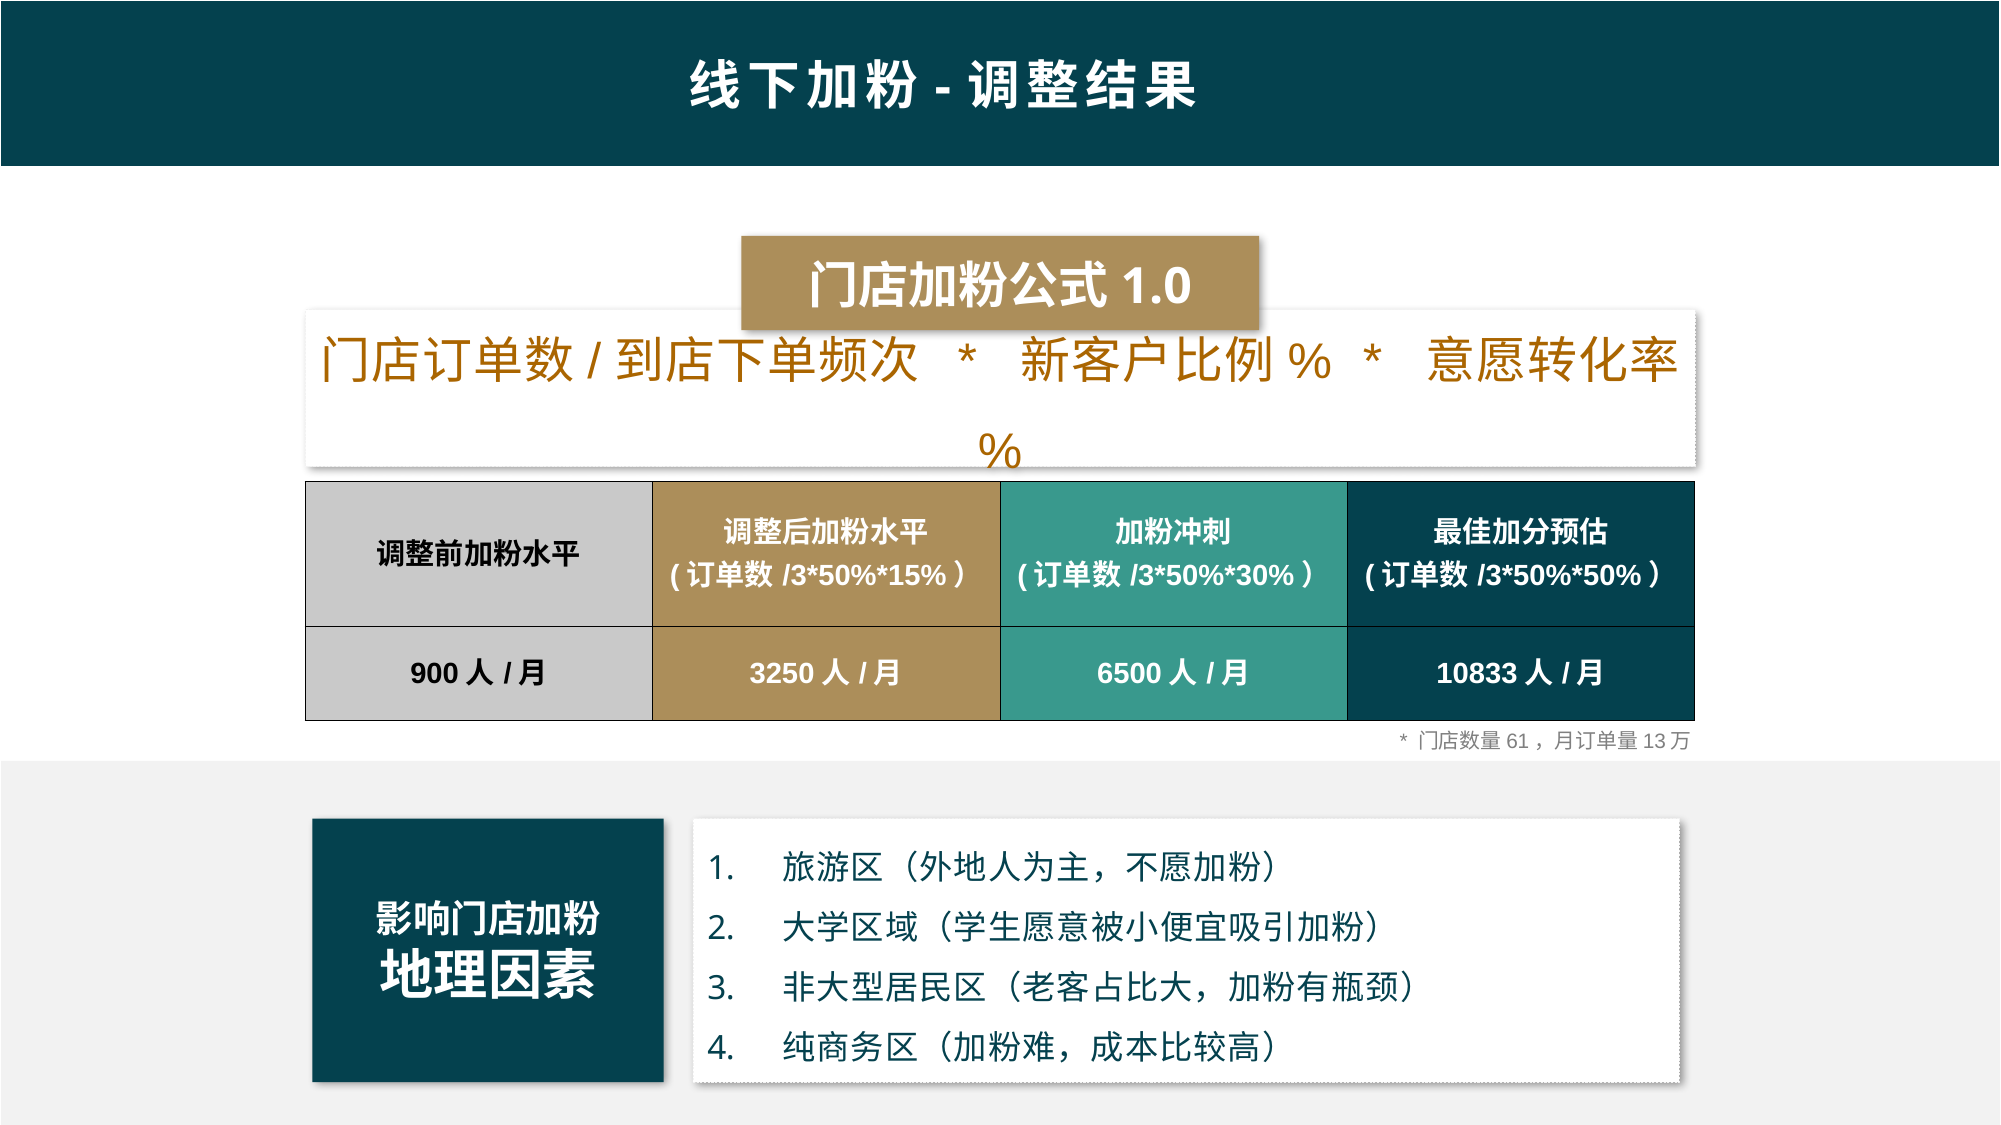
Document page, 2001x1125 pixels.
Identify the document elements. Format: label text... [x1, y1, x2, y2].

text_box [0, 760, 2000, 1125]
text_box [0, 0, 2000, 168]
text_box * 门店数量61，月订单量13万 [1384, 720, 1707, 761]
text_box 旅游区（外地人为主，不愿加粉） 大学区域（学生愿意被小便宜吸引加粉） 非大型居民区（老客占比大，加粉有瓶颈） 纯商务区（加粉难，成本比较高） [692, 818, 1680, 1083]
text_box 线下加粉-调整结果 [632, 24, 1254, 142]
table_header 调整后加粉水平 (订单数/3*50%*15%） [653, 482, 1000, 626]
table_cell 10833人/月 [1348, 627, 1694, 720]
table_cell 900人/月 [306, 627, 652, 720]
table_header 调整前加粉水平 [306, 482, 652, 626]
table_header 最佳加分预估 (订单数/3*50%*50%） [1348, 482, 1694, 626]
table_cell 6500人/月 [1001, 627, 1347, 720]
text_box 门店加粉公式1.0 [740, 235, 1260, 331]
table_header 加粉冲刺 (订单数/3*50%*30%） [1001, 482, 1347, 626]
text_box 影响门店加粉 地理因素 [311, 817, 665, 1083]
text_box 门店订单数/到店下单频次 * 新客户比例% * 意愿转化率% [305, 309, 1695, 467]
table_cell 3250人/月 [653, 627, 1000, 720]
